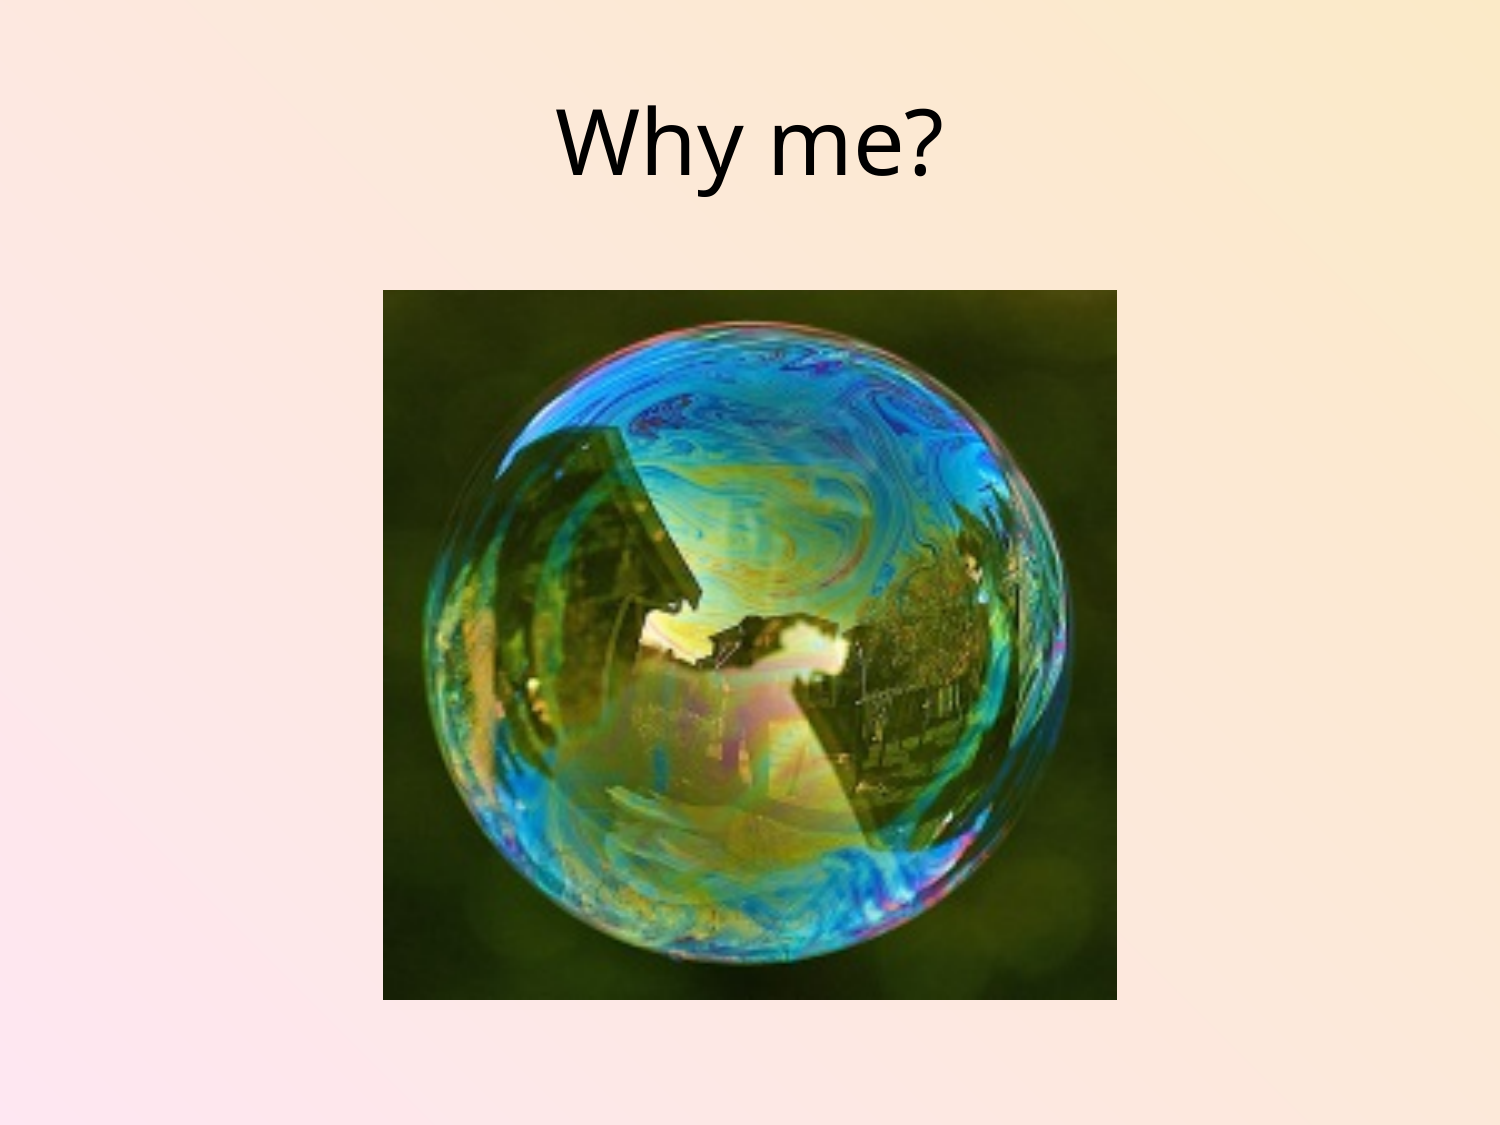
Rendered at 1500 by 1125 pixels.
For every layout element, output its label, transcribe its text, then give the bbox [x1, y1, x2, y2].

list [383, 290, 1117, 1000]
title Why me? [74, 44, 1426, 233]
